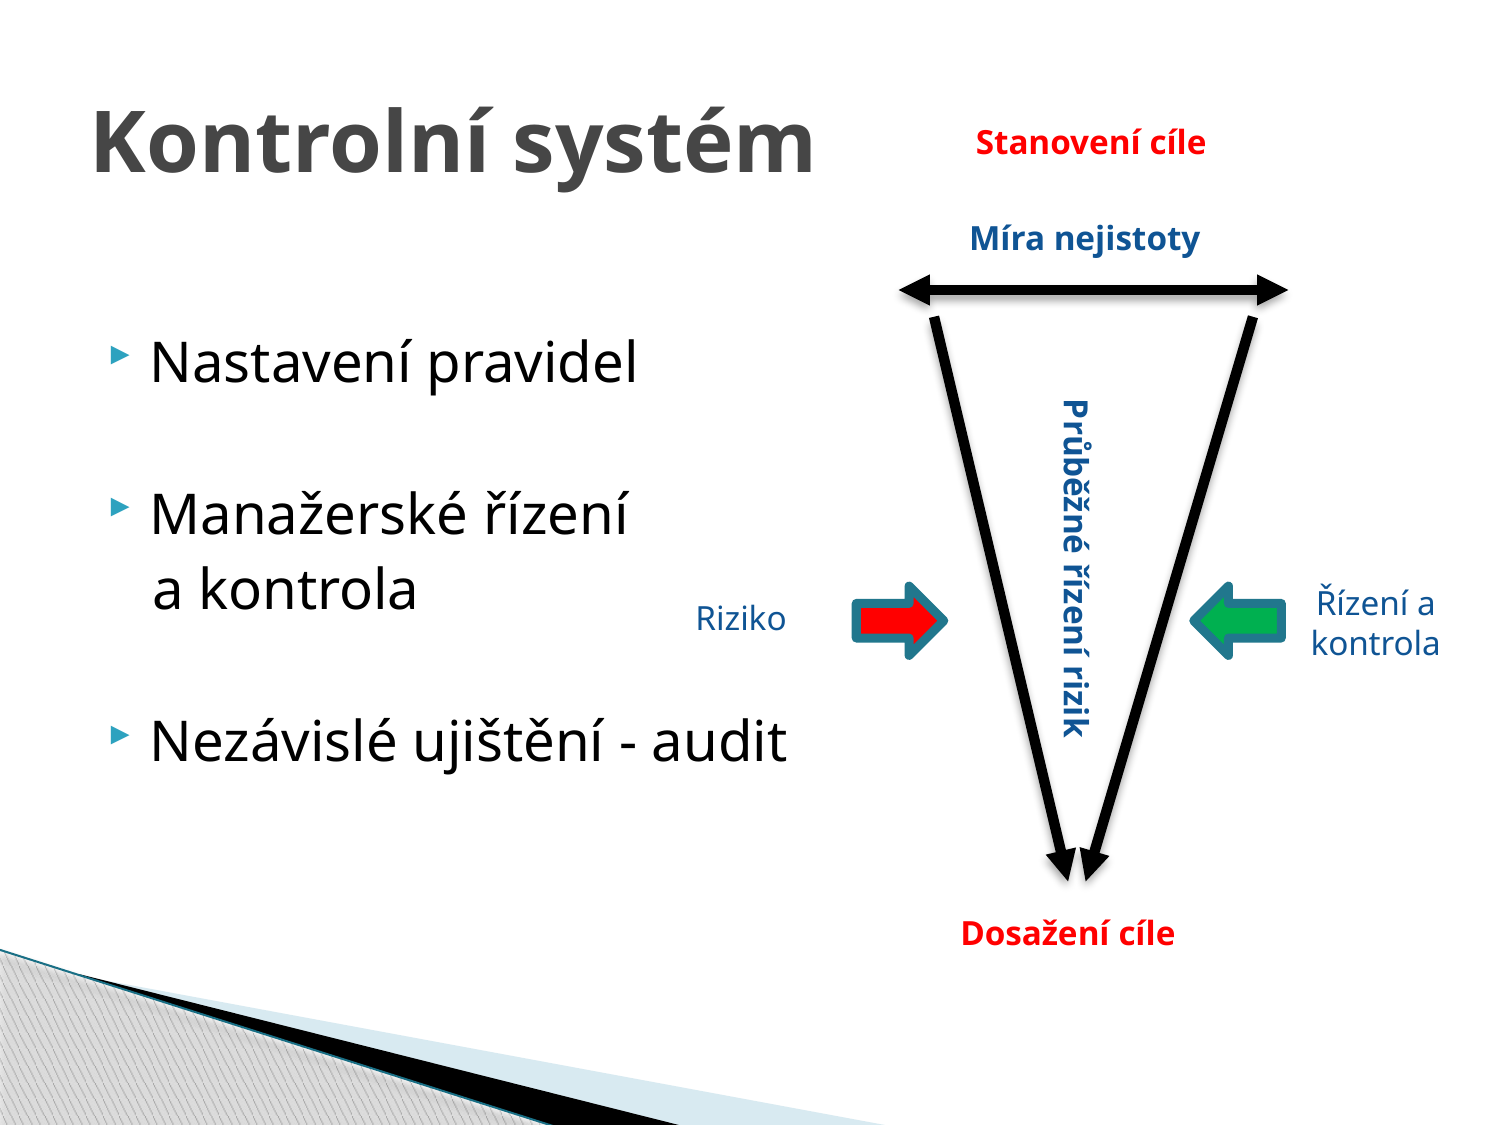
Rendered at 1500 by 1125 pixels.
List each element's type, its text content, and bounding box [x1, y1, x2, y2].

text_box Stanovení cíle [960, 113, 1223, 169]
title Kontrolní systém [75, 45, 1425, 233]
list Nastavení pravidel Manažerské řízení a kontrola Nezávislé ujištění - audit [75, 243, 661, 986]
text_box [667, 209, 1464, 1002]
